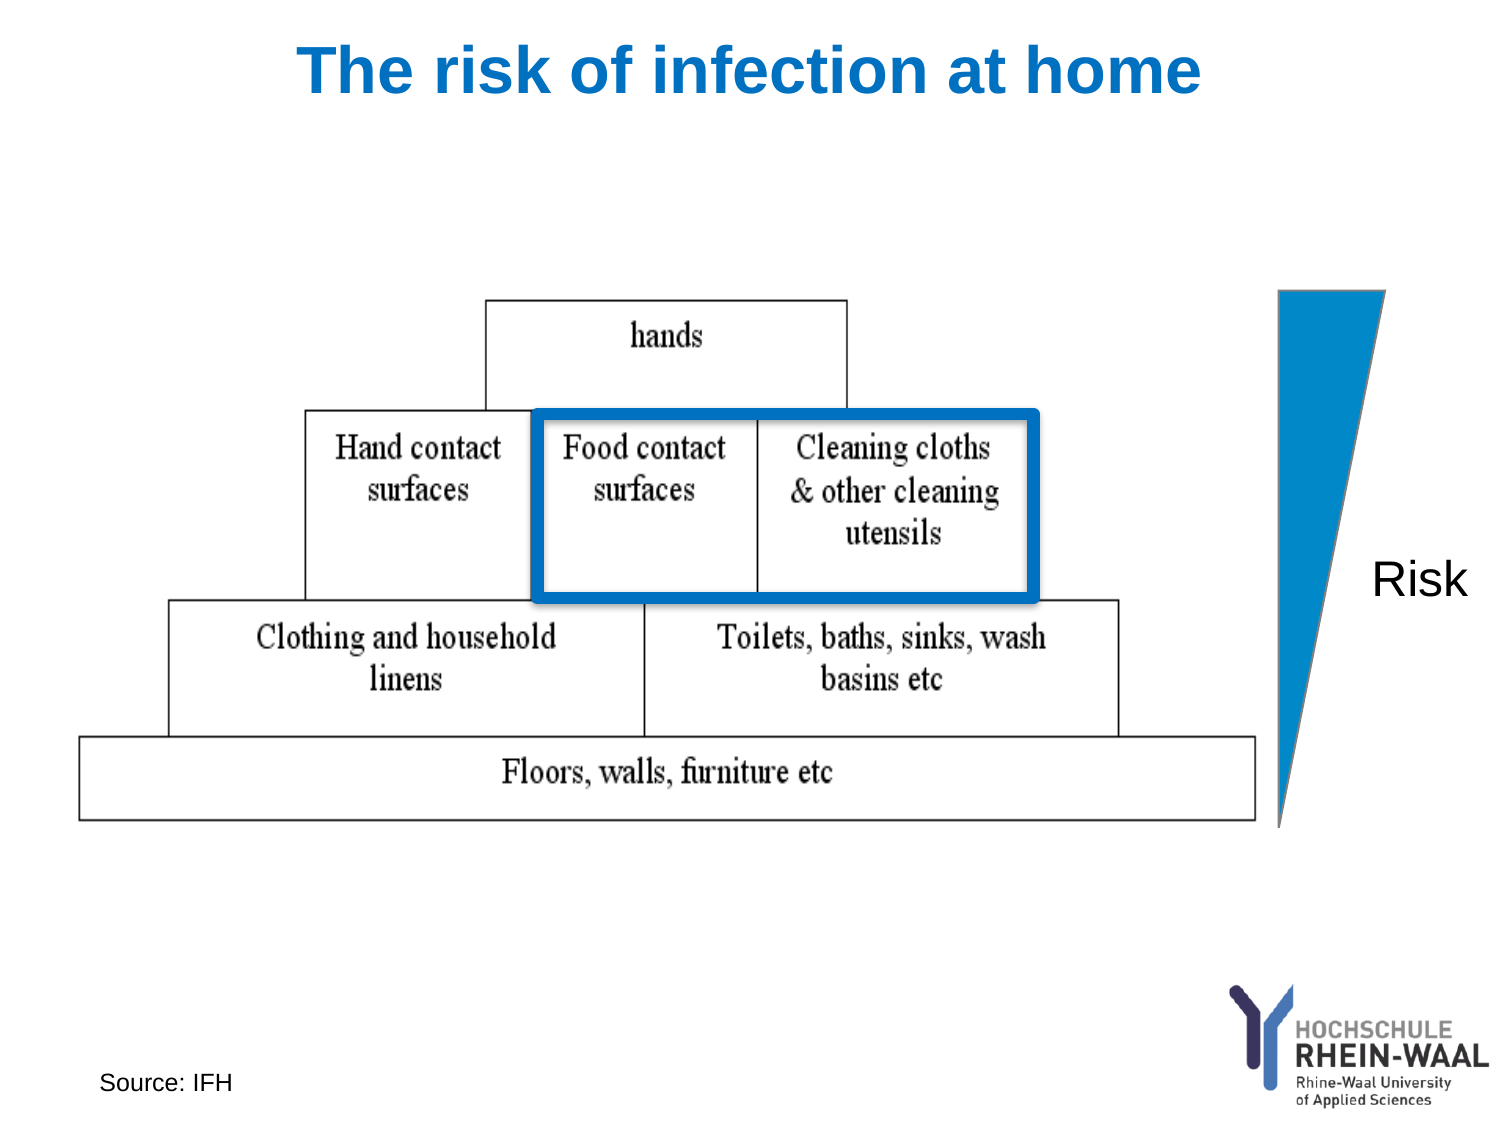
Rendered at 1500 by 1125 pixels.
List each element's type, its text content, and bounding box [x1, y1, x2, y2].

text_box [1345, 290, 1386, 493]
text_box Risk [1356, 538, 1484, 614]
text_box Source: IFH [84, 1058, 249, 1104]
text_box The risk of infection at home [0, 30, 1500, 147]
picture [16, 230, 1341, 905]
picture [1210, 916, 1500, 1125]
